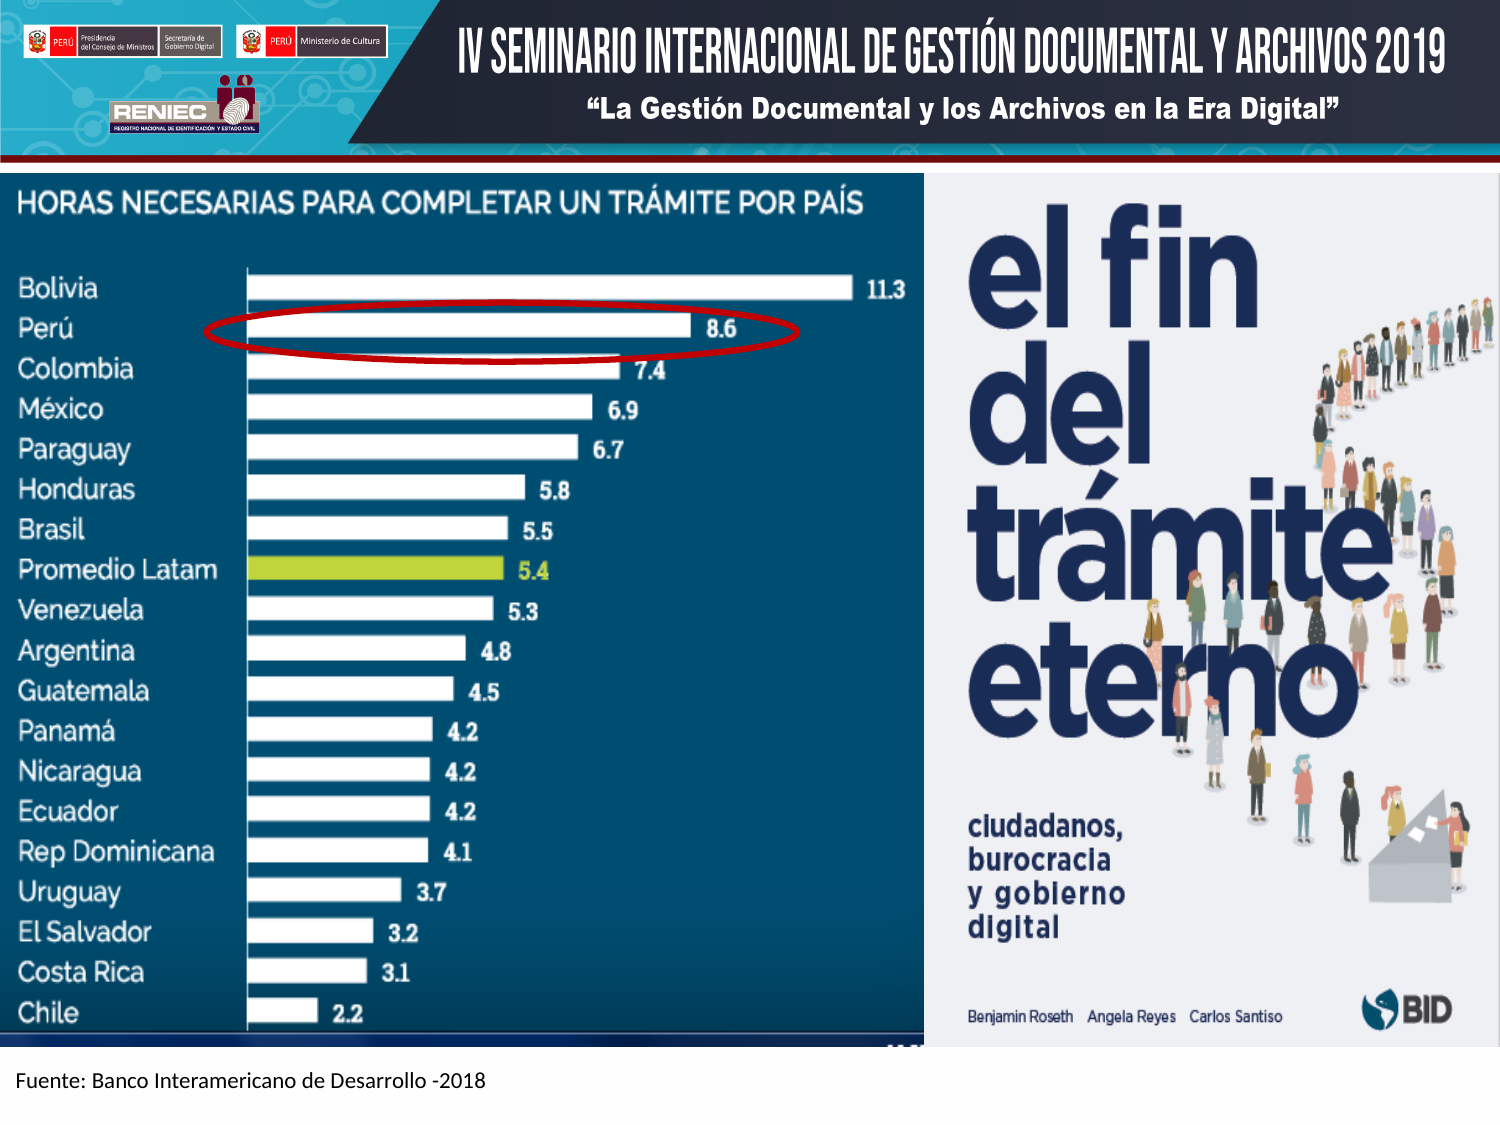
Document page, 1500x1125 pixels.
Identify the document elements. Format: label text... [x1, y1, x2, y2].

picture [514, 190, 551, 214]
picture [74, 840, 150, 862]
picture [19, 437, 131, 465]
picture [95, 961, 143, 983]
picture [19, 557, 135, 580]
picture [382, 190, 445, 215]
picture [508, 603, 537, 620]
picture [47, 920, 151, 943]
picture [19, 678, 35, 701]
text_box Fuente: Banco Interamericano de Desarrollo -2018 [0, 1058, 686, 1101]
picture [805, 190, 820, 214]
picture [19, 880, 60, 902]
picture [52, 961, 87, 983]
picture [582, 190, 600, 214]
picture [19, 317, 73, 339]
picture [99, 357, 134, 379]
picture [560, 190, 579, 215]
picture [19, 1000, 49, 1024]
picture [52, 1000, 79, 1024]
picture [18, 639, 99, 667]
picture [144, 190, 159, 214]
picture [63, 885, 76, 909]
picture [102, 639, 135, 660]
picture [19, 759, 110, 788]
picture [593, 440, 606, 458]
picture [19, 517, 85, 541]
picture [19, 396, 104, 420]
picture [819, 184, 846, 214]
picture [19, 276, 49, 299]
picture [541, 522, 553, 541]
picture [19, 719, 115, 741]
picture [18, 598, 143, 620]
picture [49, 799, 118, 822]
picture [122, 190, 140, 214]
picture [38, 679, 149, 701]
picture [519, 561, 531, 580]
picture [19, 840, 65, 867]
picture [0, 0, 1500, 1125]
picture [389, 924, 418, 943]
picture [629, 184, 686, 214]
picture [19, 961, 49, 983]
picture [52, 357, 96, 379]
picture [153, 840, 185, 862]
picture [80, 885, 121, 909]
picture [523, 522, 540, 541]
picture [691, 190, 730, 214]
picture [435, 882, 446, 901]
picture [417, 882, 434, 901]
picture [252, 190, 295, 215]
picture [611, 440, 623, 458]
picture [540, 480, 570, 500]
picture [19, 478, 35, 499]
picture [481, 641, 511, 660]
picture [144, 559, 217, 580]
picture [113, 764, 141, 781]
picture [19, 799, 46, 822]
picture [445, 801, 476, 821]
picture [444, 842, 471, 862]
picture [779, 190, 795, 214]
picture [740, 190, 776, 214]
picture [19, 190, 35, 214]
picture [868, 280, 905, 299]
picture [396, 963, 410, 982]
picture [160, 190, 249, 215]
picture [38, 190, 113, 215]
picture [333, 1004, 363, 1023]
picture [608, 190, 626, 214]
picture [447, 722, 478, 741]
picture [303, 190, 320, 214]
picture [109, 483, 135, 500]
picture [188, 845, 214, 862]
picture [52, 276, 98, 299]
picture [19, 920, 41, 943]
picture [38, 477, 107, 500]
picture [445, 762, 476, 781]
picture [318, 190, 375, 214]
picture [19, 357, 49, 379]
picture [847, 190, 864, 215]
picture [382, 963, 395, 982]
picture [532, 561, 548, 580]
picture [468, 682, 500, 701]
picture [449, 190, 516, 214]
picture [608, 401, 639, 420]
